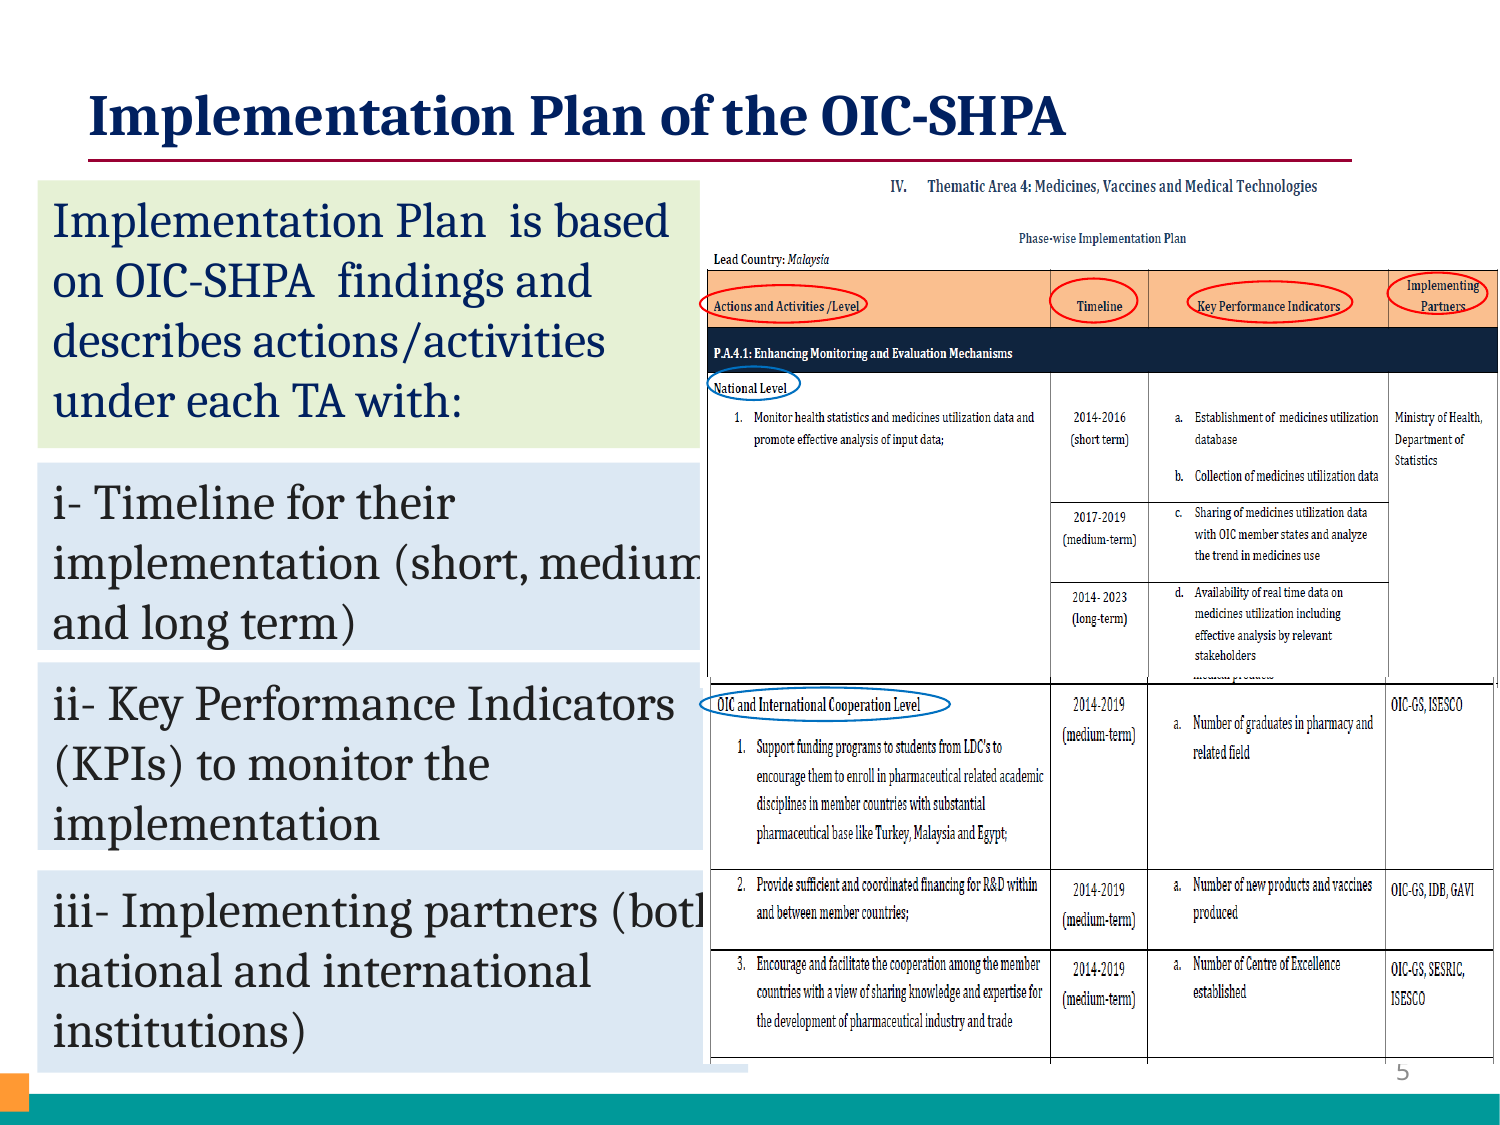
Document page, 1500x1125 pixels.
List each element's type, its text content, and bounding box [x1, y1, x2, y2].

text_box Implementation Plan is based on OIC-SHPA findings and describes actions/activities under each TA with: [37, 180, 699, 449]
text_box ii- Key Performance Indicators (KPIs) to monitor the implementation [37, 662, 703, 850]
picture [699, 174, 1500, 1064]
text_box Implementation Plan of the OIC-SHPA [73, 42, 1424, 180]
text_box [698, 699, 703, 709]
text_box i- Timeline for their implementation (short, medium and long term) [37, 462, 699, 650]
text_box [1074, 1064, 1425, 1093]
text_box [0, 1093, 1500, 1125]
text_box iii- Implementing partners (both national and international institutions) [37, 870, 749, 1073]
text_box [0, 1072, 30, 1113]
